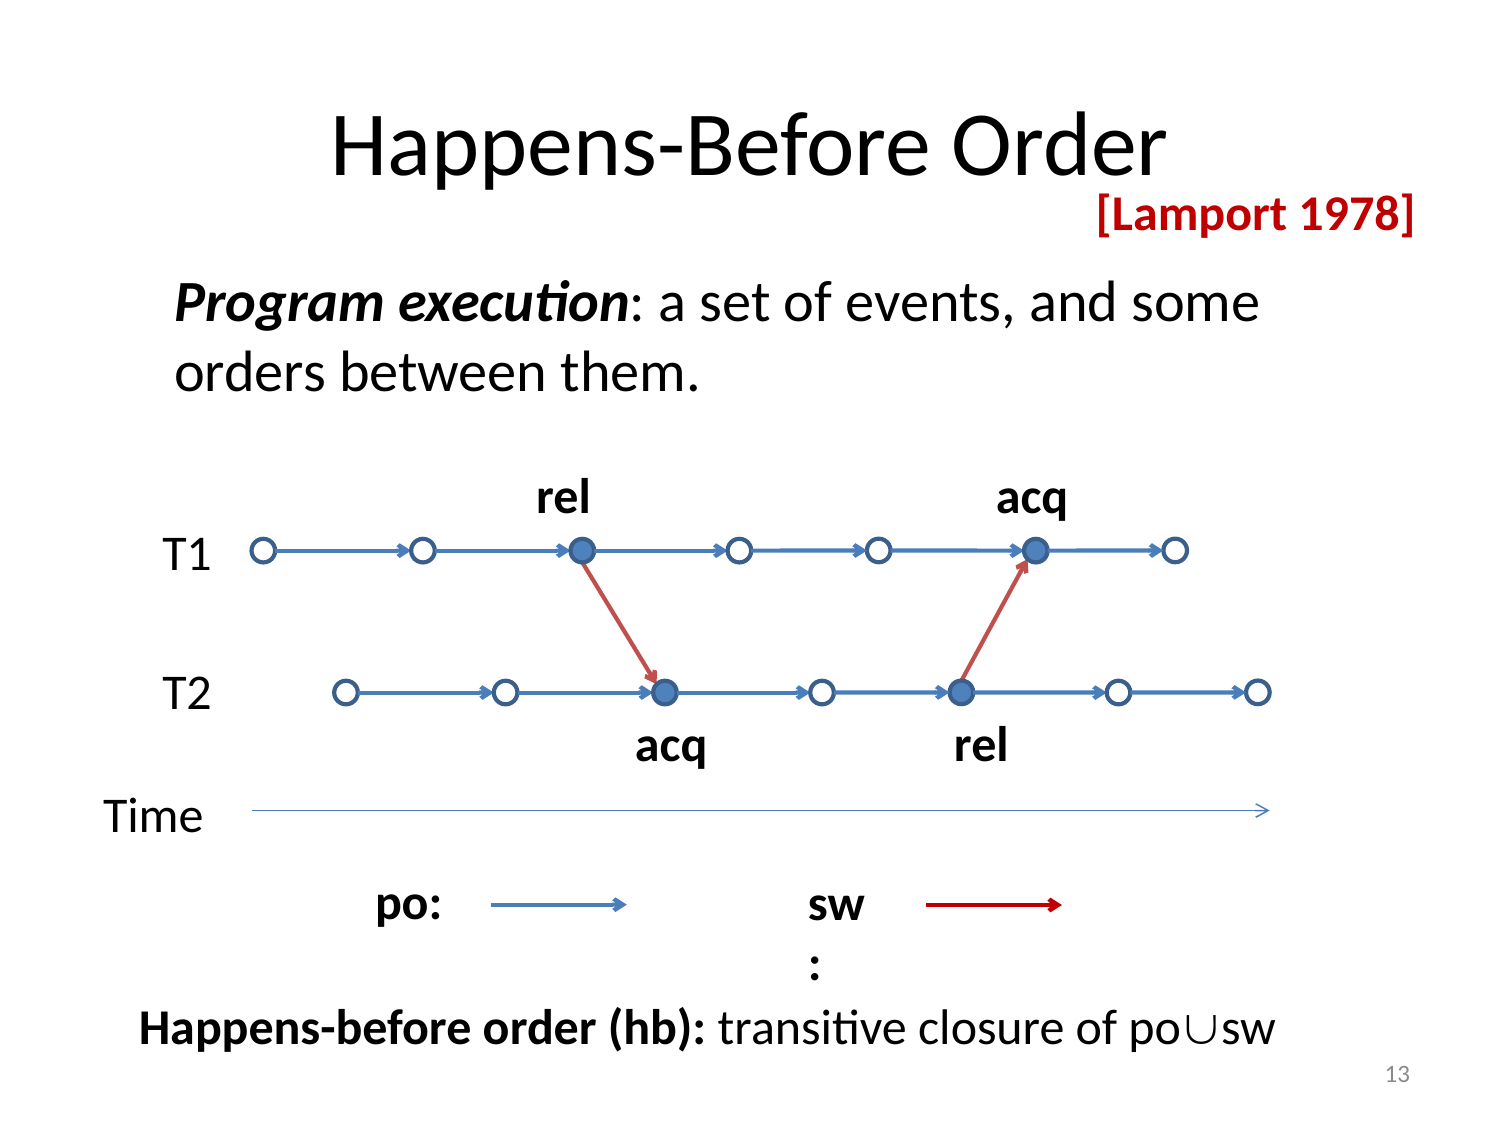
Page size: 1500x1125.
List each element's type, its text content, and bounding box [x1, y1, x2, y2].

text_box Happens-before order (hb): transitive closure of posw [124, 987, 1412, 1063]
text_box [792, 862, 1063, 939]
text_box [Lamport 1978] [1080, 172, 1459, 248]
title Happens-Before Order [75, 45, 1425, 233]
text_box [88, 455, 1270, 852]
text_box Program execution: a set of events, and some orders between them. [159, 255, 1294, 410]
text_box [359, 861, 628, 939]
slide_number 13 [1074, 1042, 1425, 1103]
